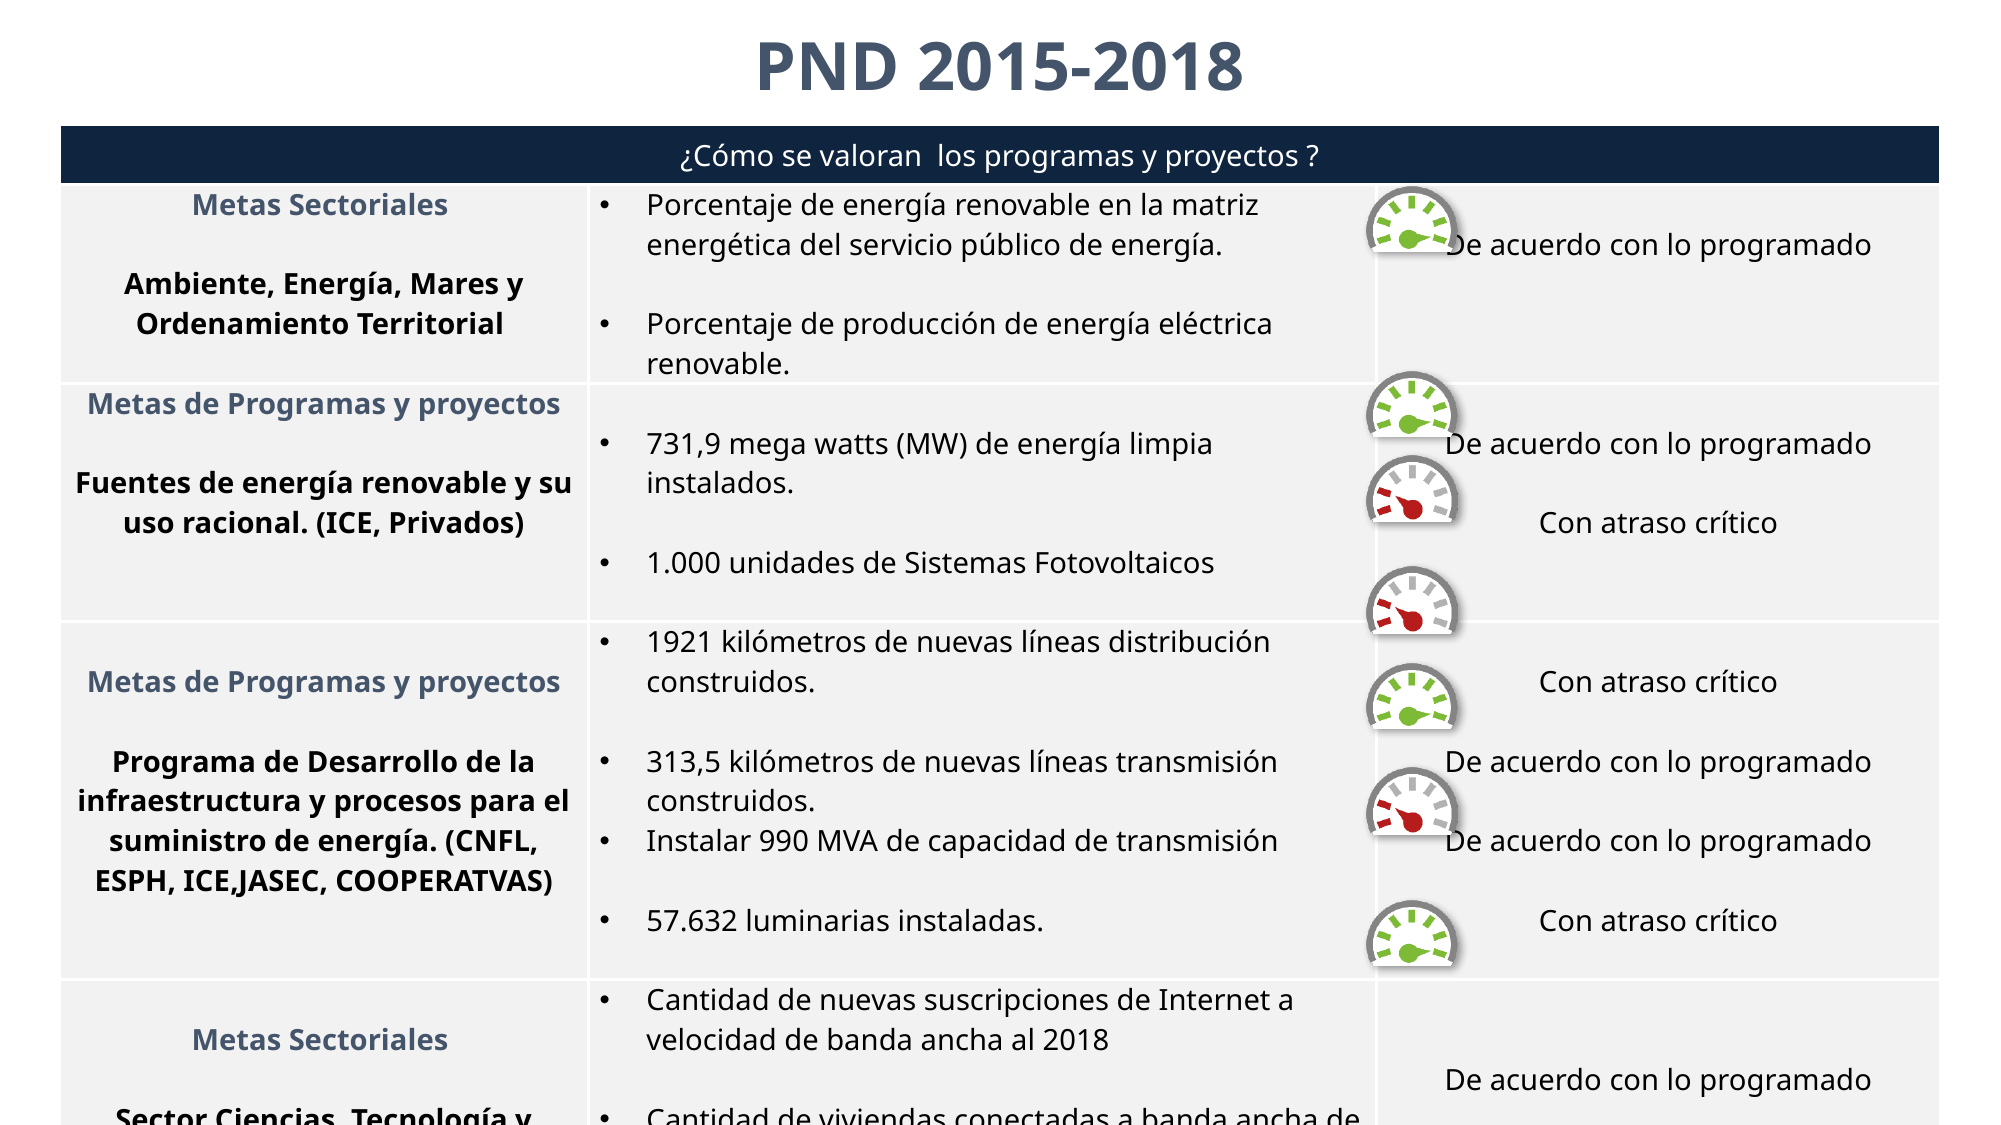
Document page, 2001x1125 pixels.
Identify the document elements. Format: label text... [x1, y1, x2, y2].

table_cell 1921 kilómetros de nuevas líneas distribución construidos. 313,5 kilómetros de nuevas líneas transmisión construidos. Instalar 990 MVA de capacidad de transmisión 57.632 luminarias instaladas. [590, 623, 1375, 978]
table_cell De acuerdo con lo programado Con atraso crítico [1378, 385, 1939, 620]
picture [1366, 369, 1458, 437]
picture [1366, 184, 1458, 252]
table_cell 731,9 mega watts (MW) de energía limpia instalados. 1.000 unidades de Sistemas Fotovoltaicos [590, 385, 1375, 620]
table_cell Metas de Programas y proyectos Fuentes de energía renovable y su uso racional. (ICE, Privados) [61, 385, 587, 620]
picture [1366, 898, 1458, 966]
table_header ¿Cómo se valoran los programas y proyectos ? [61, 126, 1939, 183]
table_cell Metas Sectoriales Ambiente, Energía, Mares y Ordenamiento Territorial [61, 186, 587, 382]
table_cell Con atraso crítico De acuerdo con lo programado De acuerdo con lo programado Con atraso crítico [1378, 623, 1939, 978]
picture [1366, 767, 1458, 835]
table_cell De acuerdo con lo programado [1378, 186, 1939, 382]
table_cell Metas de Programas y proyectos Programa de Desarrollo de la infraestructura y procesos para el suministro de energía. (CNFL, ESPH, ICE,JASEC, COOPERATVAS) [61, 623, 587, 978]
picture [1366, 455, 1458, 522]
table_cell Metas Sectoriales Sector Ciencias, Tecnología y Telecomunicaciones [61, 981, 587, 1125]
table_cell De acuerdo con lo programado [1378, 981, 1939, 1125]
text_box PND 2015-2018 [0, 3, 2000, 134]
picture [1366, 566, 1458, 634]
picture [1366, 661, 1458, 729]
table_cell Porcentaje de energía renovable en la matriz energética del servicio público de energía. Porcentaje de producción de energía eléctrica renovable. [590, 186, 1375, 382]
table_cell Cantidad de nuevas suscripciones de Internet a velocidad de banda ancha al 2018 Cantidad de viviendas conectadas a banda ancha de acceso y servicio universal al 2018 [590, 981, 1375, 1125]
